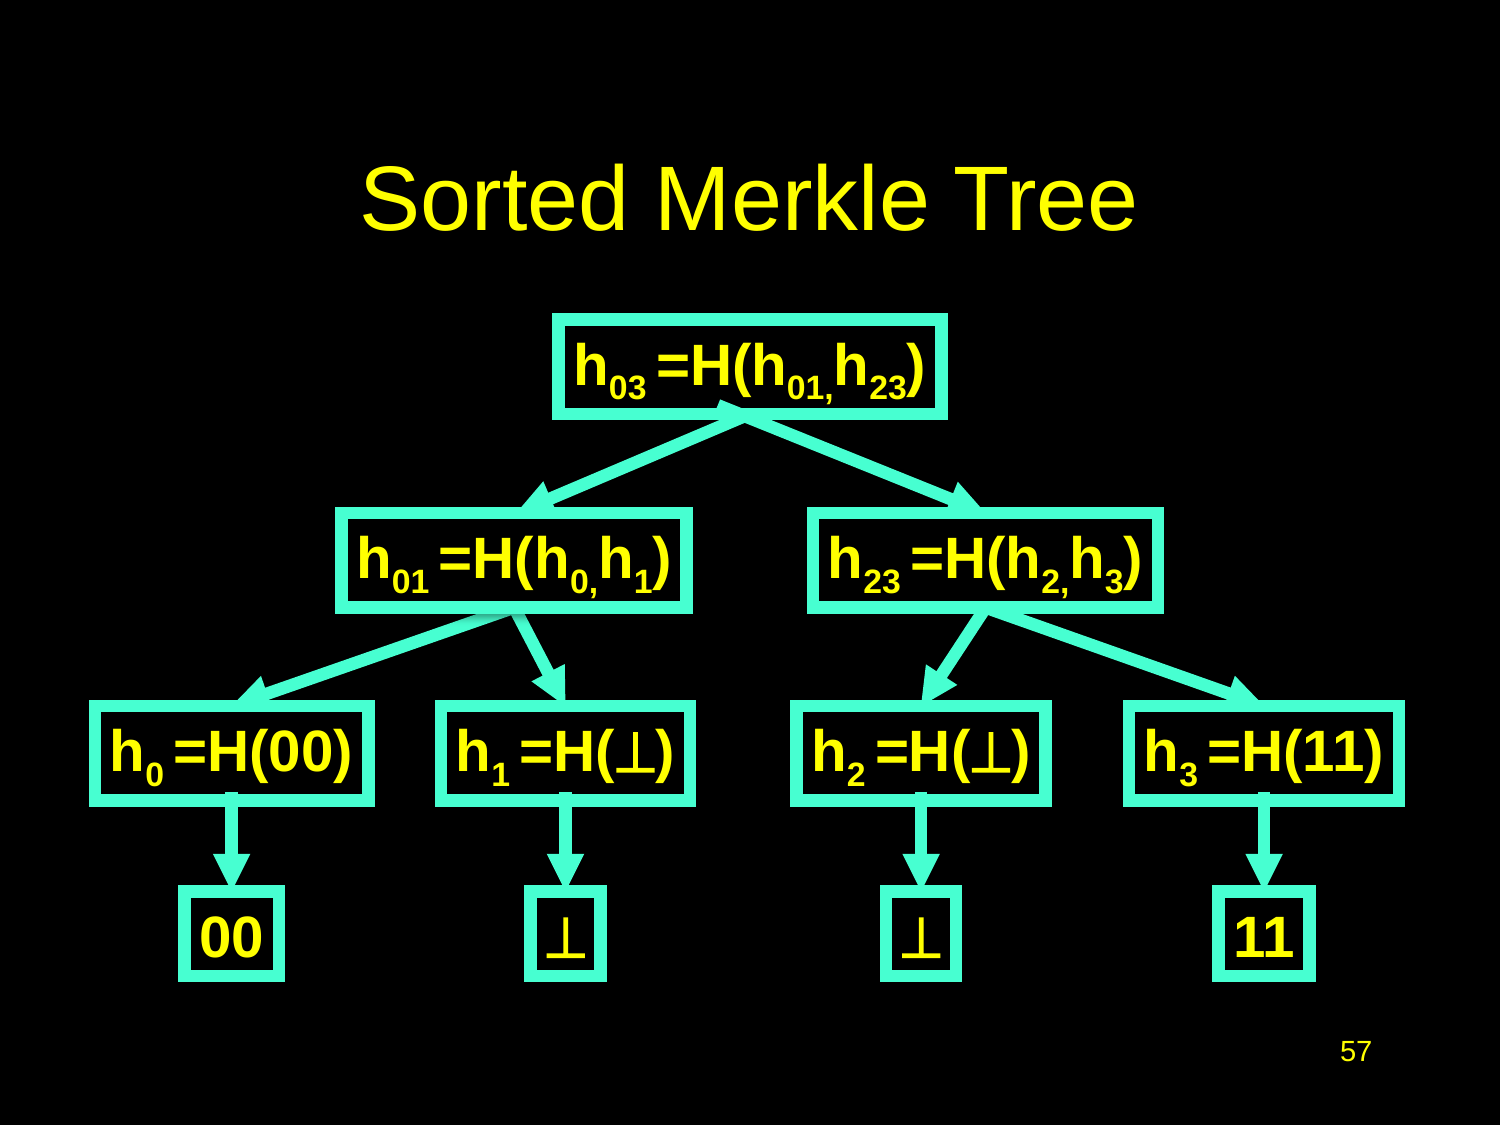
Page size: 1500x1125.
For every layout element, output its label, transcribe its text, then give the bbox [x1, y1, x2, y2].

text_box h1 =H() [440, 706, 691, 801]
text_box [985, 598, 1265, 707]
slide_number 57 [1074, 1024, 1388, 1101]
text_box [231, 598, 508, 707]
text_box h2 =H() [796, 706, 1046, 801]
text_box  [885, 891, 957, 977]
text_box h0 =H(00) [94, 706, 369, 801]
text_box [717, 405, 986, 514]
text_box h03 =H(h01,h23) [558, 319, 942, 403]
text_box h3 =H(11) [1128, 706, 1400, 801]
title Sorted Merkle Tree [112, 99, 1388, 288]
text_box 00 [184, 891, 279, 977]
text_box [515, 405, 715, 514]
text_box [332, 512, 1168, 600]
text_box  [530, 891, 601, 977]
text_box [920, 598, 985, 707]
text_box 11 [1218, 891, 1310, 977]
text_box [513, 608, 566, 707]
